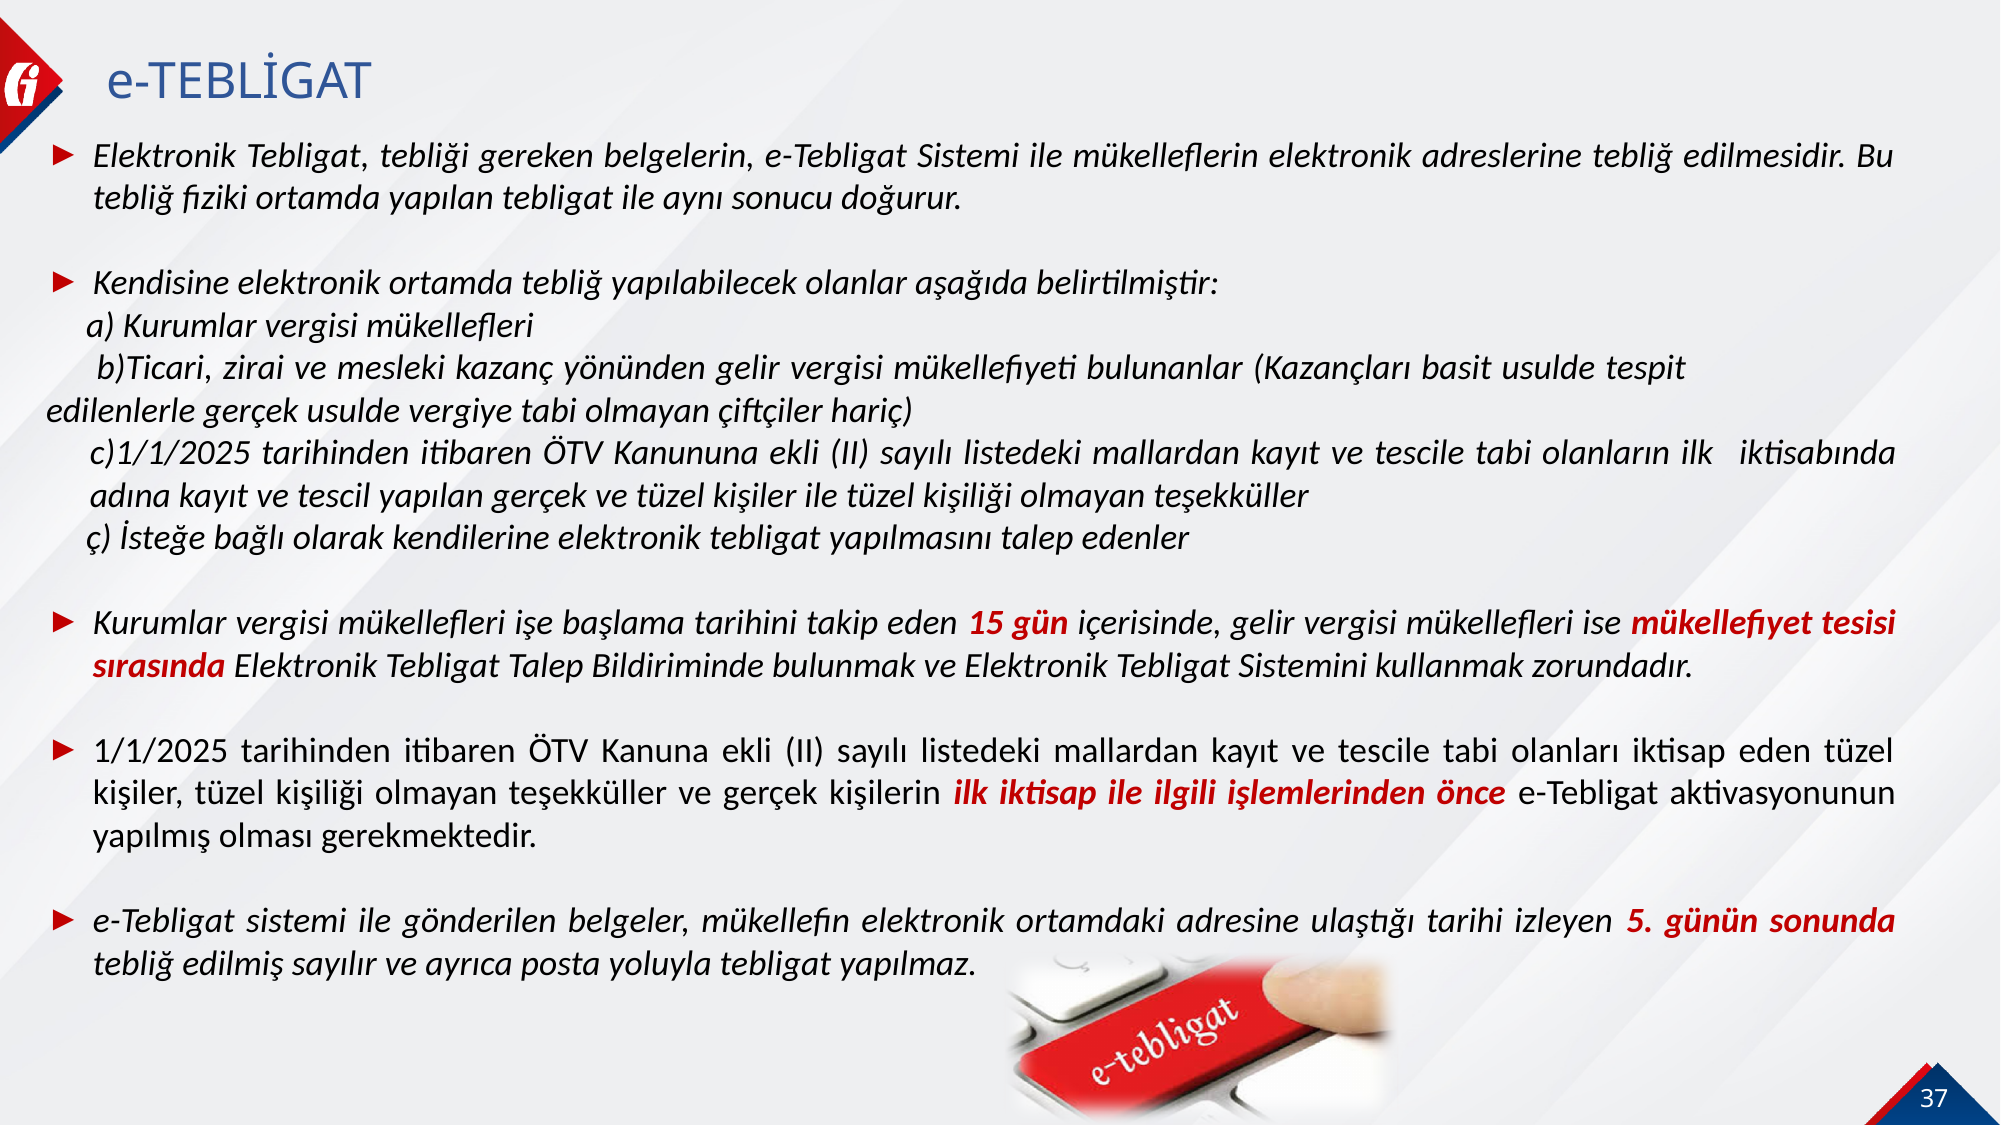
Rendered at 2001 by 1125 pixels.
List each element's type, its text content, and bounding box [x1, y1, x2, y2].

text_box Elektronik Tebligat, tebliği gereken belgelerin, e-Tebligat Sistemi ile mükelleflerin elektronik adreslerine tebliğ edilmesidir. Bu tebliğ fiziki ortamda yapılan tebligat ile aynı sonucu doğurur. Kendisine elektronik ortamda tebliğ yapılabilecek olanlar aşağıda belirtilmiştir: a) Kurumlar vergisi mükellefleri b)Ticari, zirai ve mesleki kazanç yönünden gelir vergisi mükellefiyeti bulunanlar (Kazançları basit usulde tespit edilenlerle gerçek usulde vergiye tabi olmayan çiftçiler hariç) c)1/1/2025 tarihinden itibaren ÖTV Kanununa ekli (II) sayılı listedeki mallardan kayıt ve tescile tabi olanların ilk iktisabında adına kayıt ve tescil yapılan gerçek ve tüzel kişiler ile tüzel kişiliği olmayan teşekküller ç) İsteğe bağlı olarak kendilerine elektronik tebligat yapılmasını talep edenler Kurumlar vergisi mükellefleri işe başlama tarihini takip eden 15 gün içerisinde, gelir vergisi mükellefleri ise mükellefiyet tesisi sırasında Elektronik Tebligat Talep Bildiriminde bulunmak ve Elektronik Tebligat Sistemini kullanmak zorundadır. 1/1/2025 tarihinden itibaren ÖTV Kanuna ekli (II) sayılı listedeki mallardan kayıt ve tescile tabi olanları iktisap eden tüzel kişiler, tüzel kişiliği olmayan teşekküller ve gerçek kişilerin ilk iktisap ile ilgili işlemlerinden önce e-Tebligat aktivasyonunun yapılmış olması gerekmektedir. e-Tebligat sistemi ile gönderilen belgeler, mükellefin elektronik ortamdaki adresine ulaştığı tarihi izleyen 5. günün sonunda tebliğ edilmiş sayılır ve ayrıca posta yoluyla tebligat yapılmaz. [31, 124, 1912, 1075]
text_box e-TEBLİGAT [91, 35, 1399, 124]
picture [0, 0, 2001, 1125]
